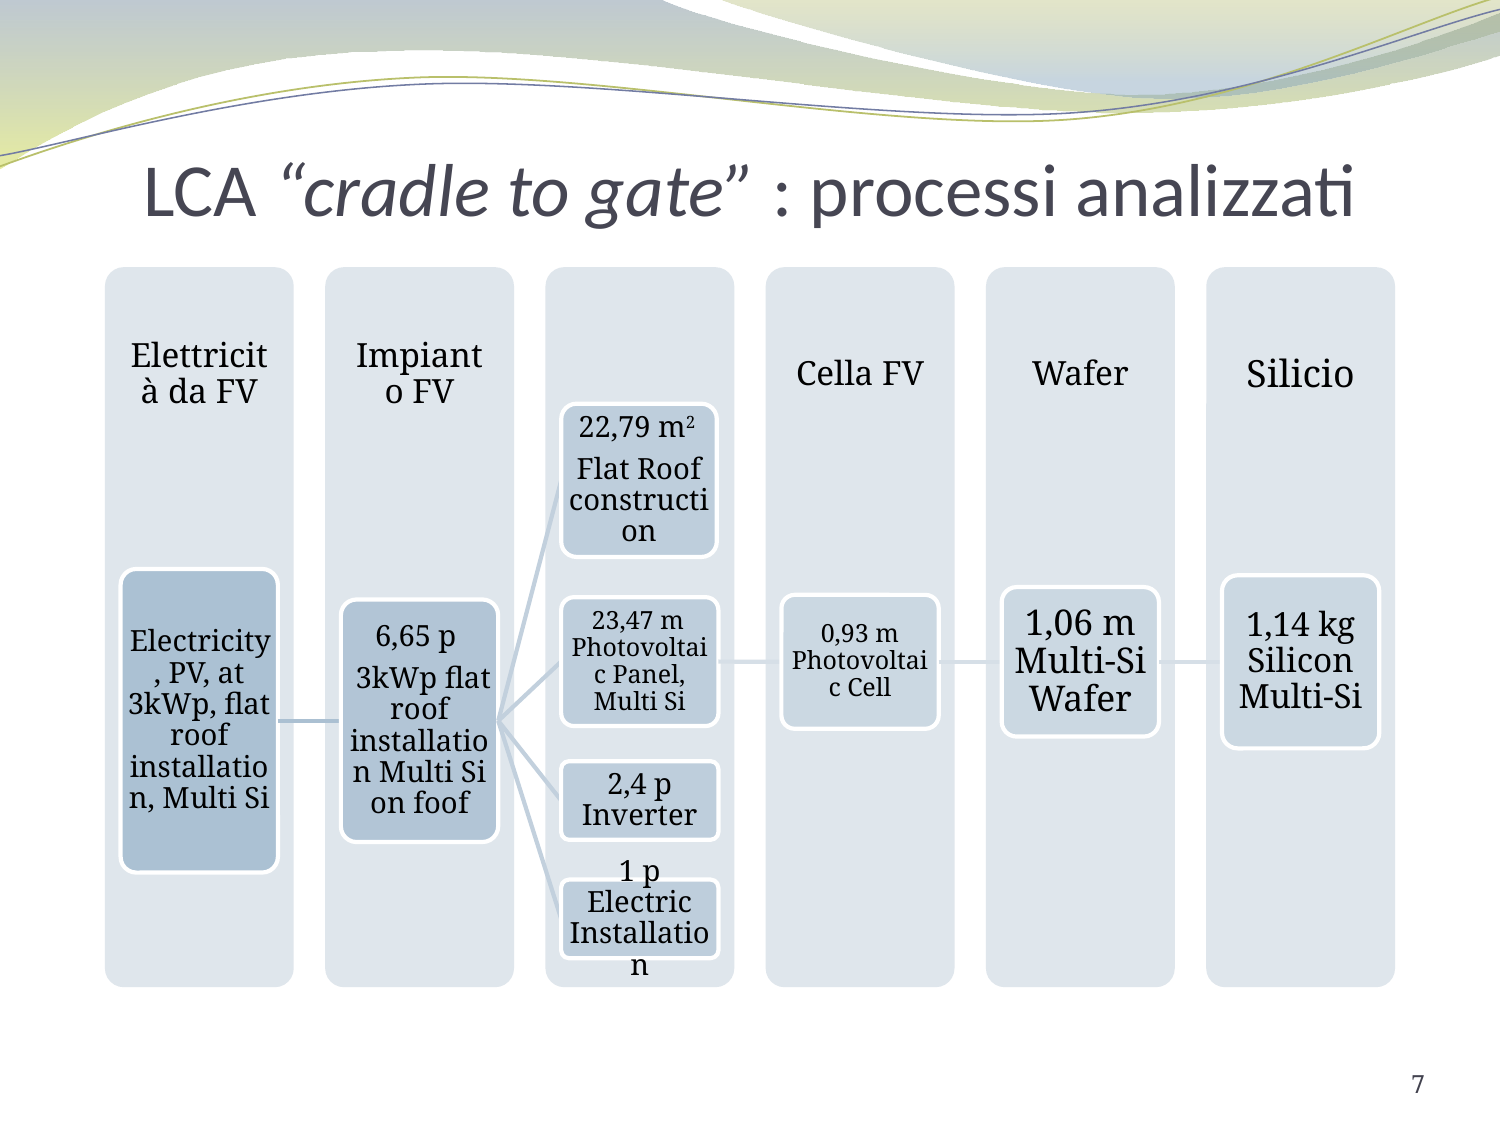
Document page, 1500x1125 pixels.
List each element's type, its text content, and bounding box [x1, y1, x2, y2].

slide_number 7 [1299, 1042, 1425, 1103]
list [29, 266, 1471, 988]
title LCA “cradle to gate” : processi analizzati [74, 115, 1426, 232]
